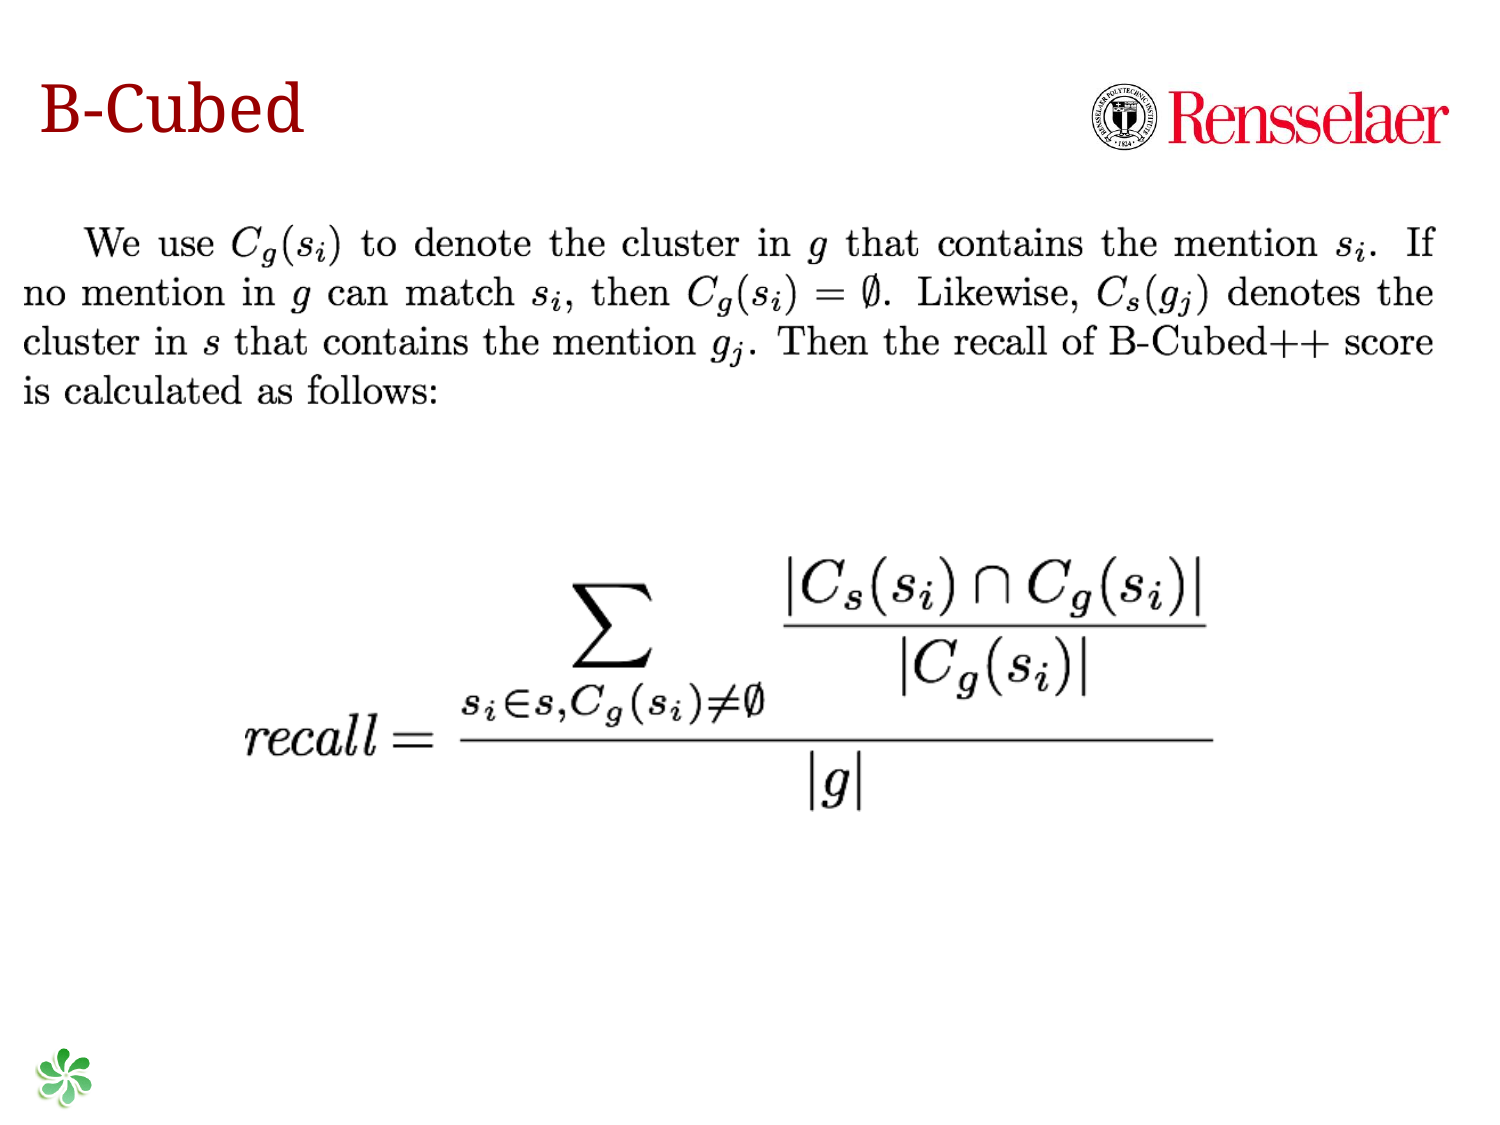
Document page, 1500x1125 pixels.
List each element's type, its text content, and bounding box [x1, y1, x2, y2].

picture [24, 224, 1437, 405]
picture [244, 555, 1500, 813]
picture [1350, 82, 1450, 151]
title B-Cubed [24, 50, 1350, 163]
picture [35, 1046, 95, 1111]
